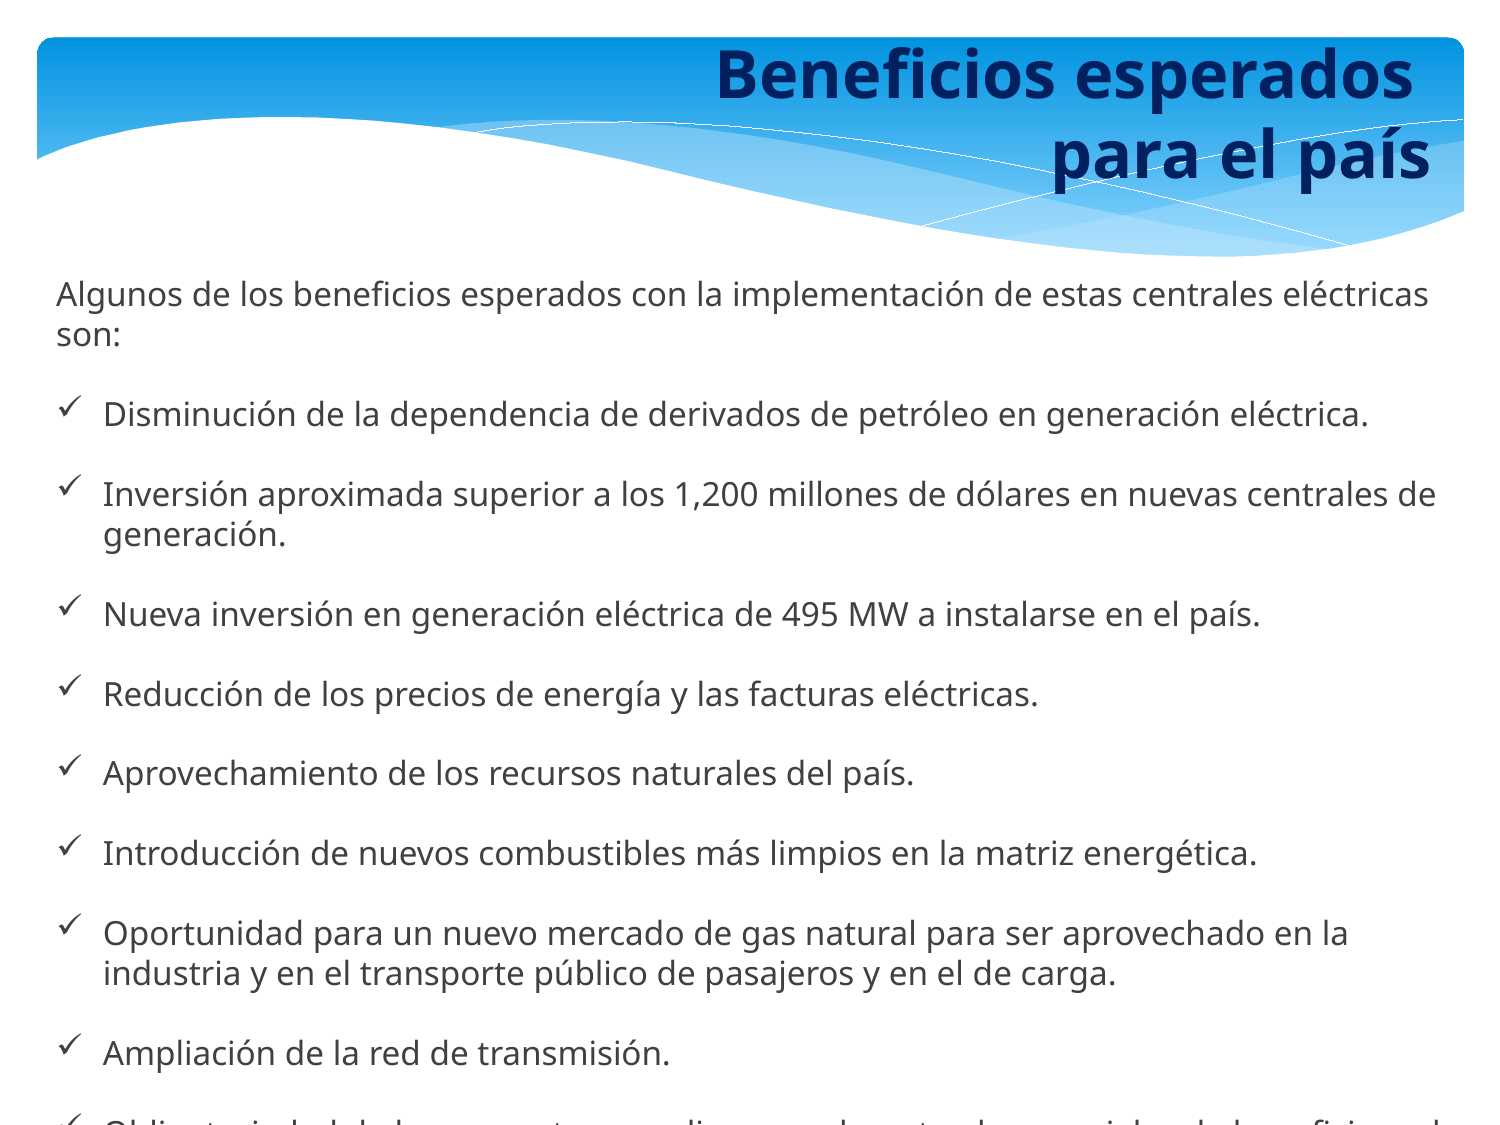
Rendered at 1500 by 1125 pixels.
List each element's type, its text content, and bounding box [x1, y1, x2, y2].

text_box Beneficios esperados para el país [16, 24, 1447, 199]
text_box Algunos de los beneficios esperados con la implementación de estas centrales eléctricas son: Disminución de la dependencia de derivados de petróleo en generación eléctrica. Inversión aproximada superior a los 1,200 millones de dólares en nuevas centrales de generación. Nueva inversión en generación eléctrica de 495 MW a instalarse en el país. Reducción de los precios de energía y las facturas eléctricas. Aprovechamiento de los recursos naturales del país. Introducción de nuevos combustibles más limpios en la matriz energética. Oportunidad para un nuevo mercado de gas natural para ser aprovechado en la industria y en el transporte público de pasajeros y en el de carga. Ampliación de la red de transmisión. Obligatoriedad de los proyectos a realizar anualmente obras sociales de beneficio en la zona de influencia de sus proyectos, mientras dure el contrato de suministro (15 y 20 años). [41, 266, 1482, 1125]
